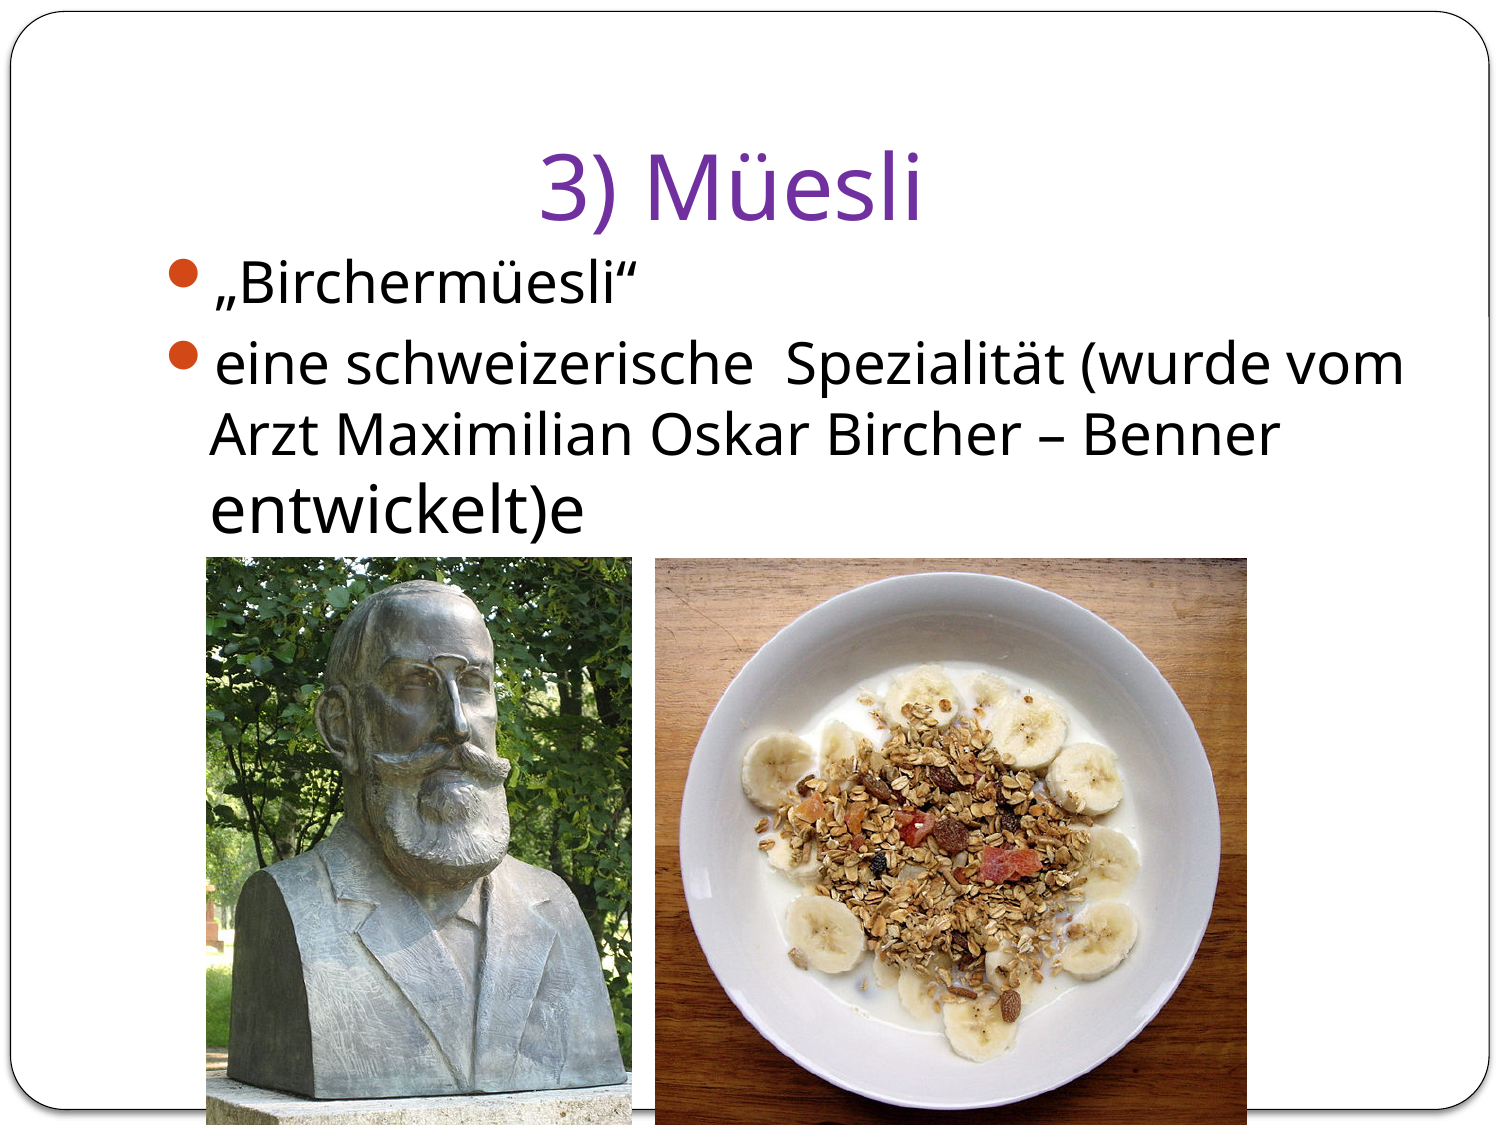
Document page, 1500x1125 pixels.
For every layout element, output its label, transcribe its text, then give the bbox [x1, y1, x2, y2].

title 3) Müesli [0, 66, 1464, 254]
picture [206, 557, 633, 1125]
picture [655, 558, 1247, 1125]
list „Birchermüesli“ eine schweizerische Spezialität (wurde vom Arzt Maximilian Oskar Bircher – Benner entwickelt)e [150, 237, 1425, 988]
